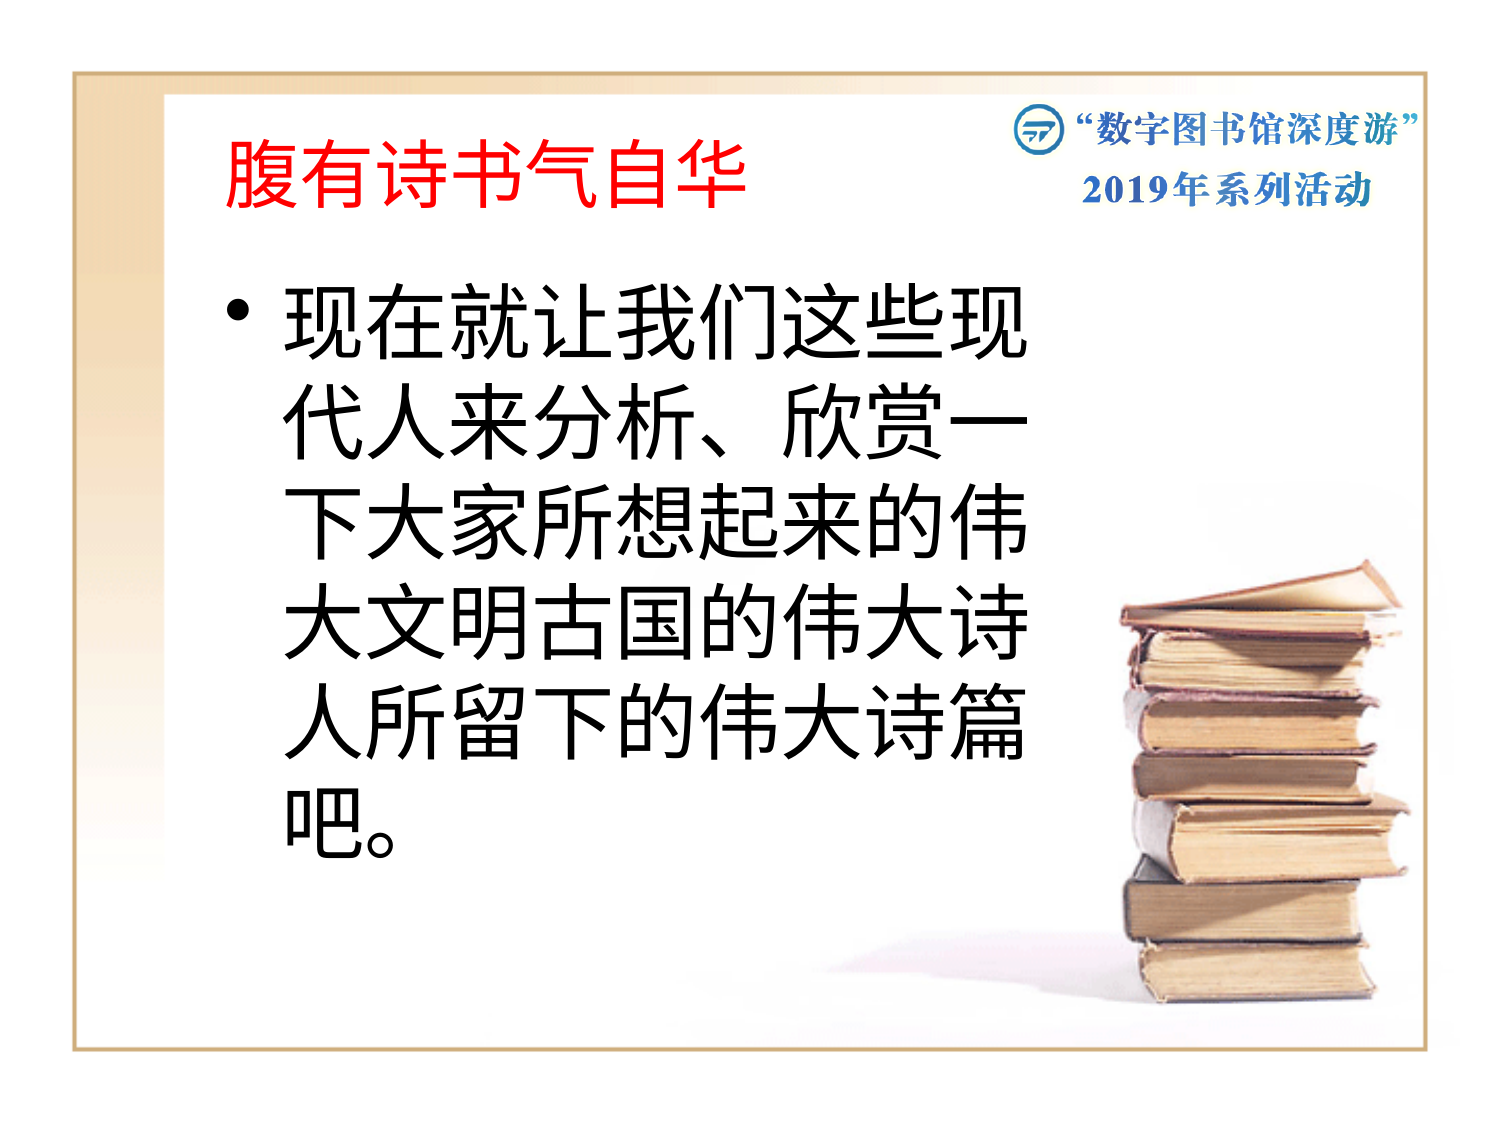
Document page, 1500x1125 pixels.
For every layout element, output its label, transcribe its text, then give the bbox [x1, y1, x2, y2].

list 现在就让我们这些现代人来分析、欣赏一下大家所想起来的伟大文明古国的伟大诗人所留下的伟大诗篇吧。 [209, 262, 1073, 1006]
title 腹有诗书气自华 [209, 112, 927, 233]
picture [0, 0, 1500, 1125]
